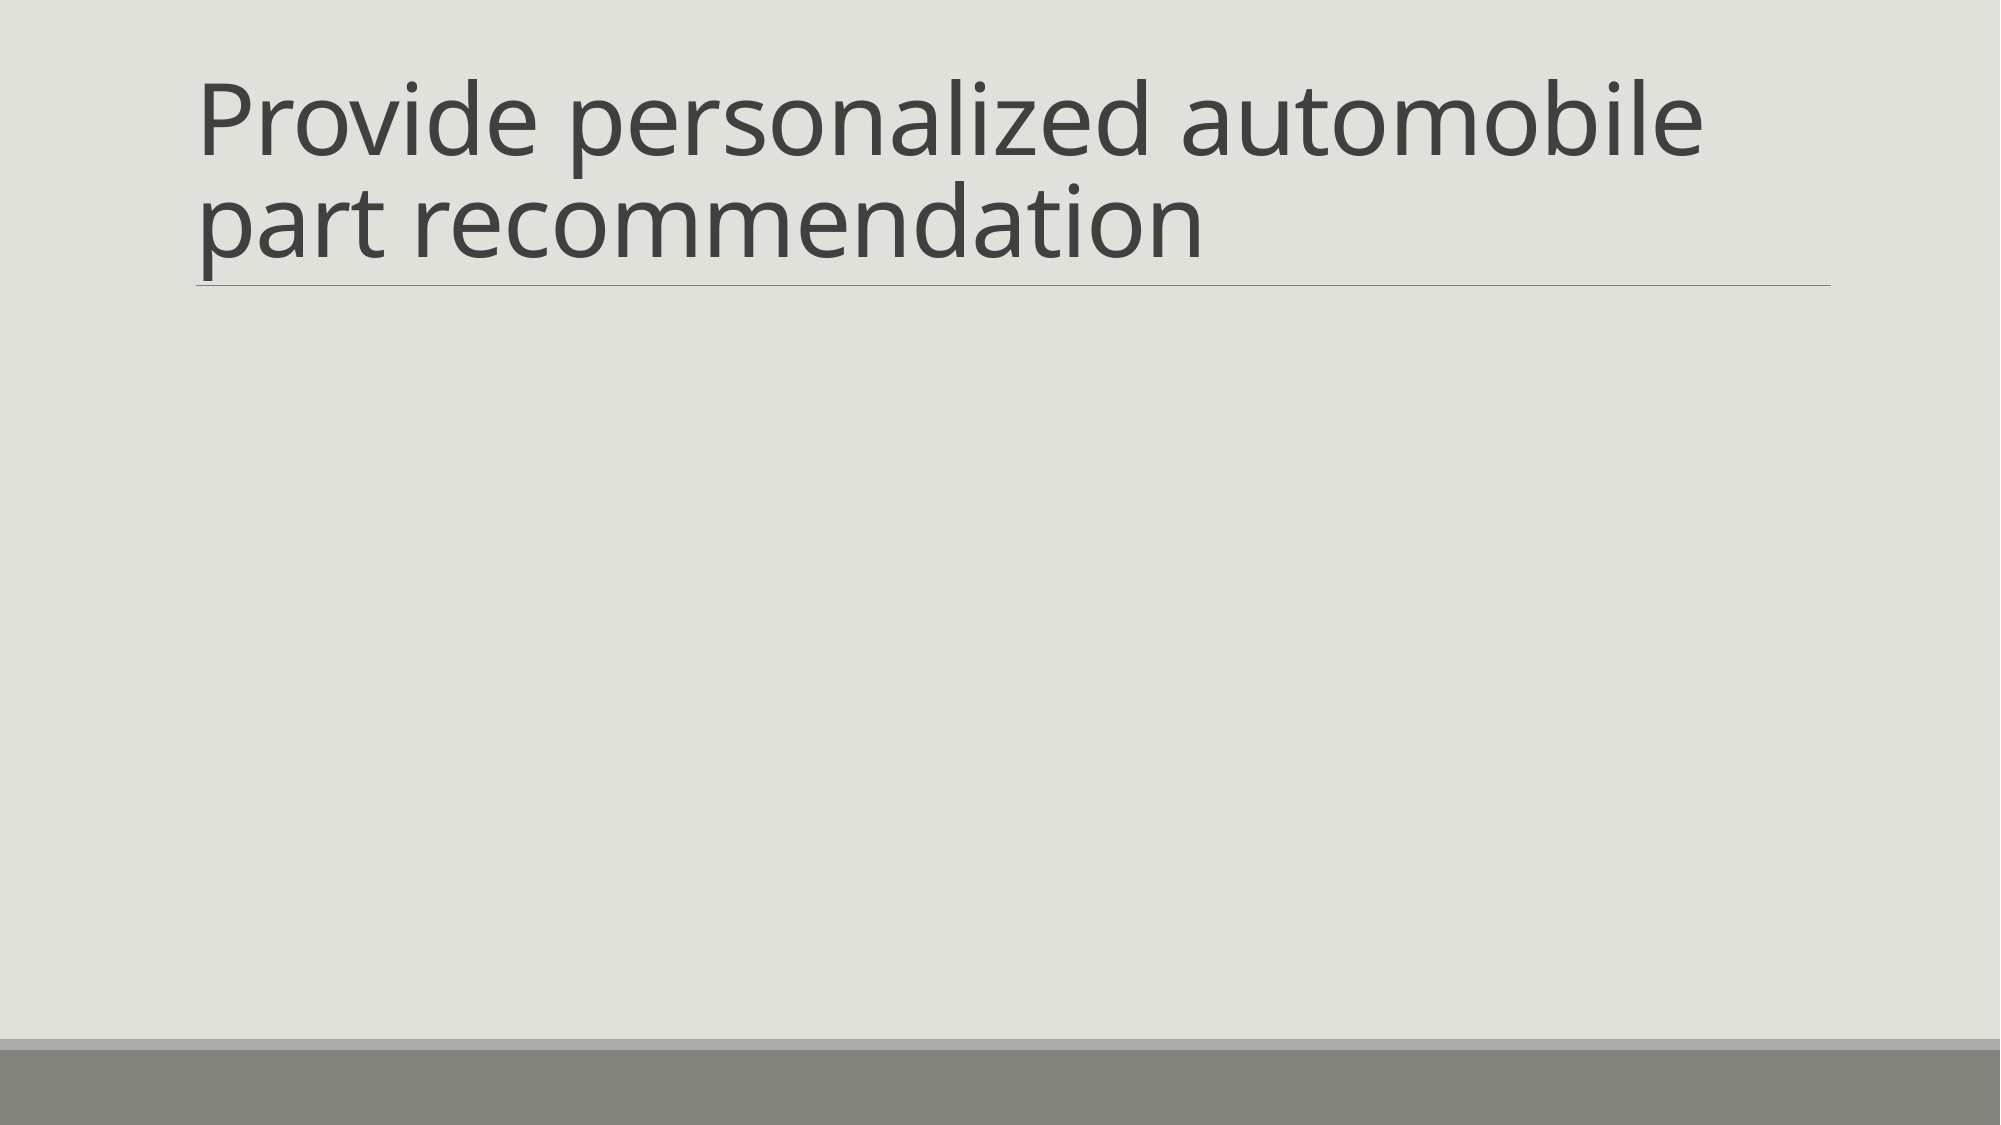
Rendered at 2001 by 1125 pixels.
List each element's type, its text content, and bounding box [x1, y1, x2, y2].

title Provide personalized automobile part recommendation [180, 47, 1830, 285]
